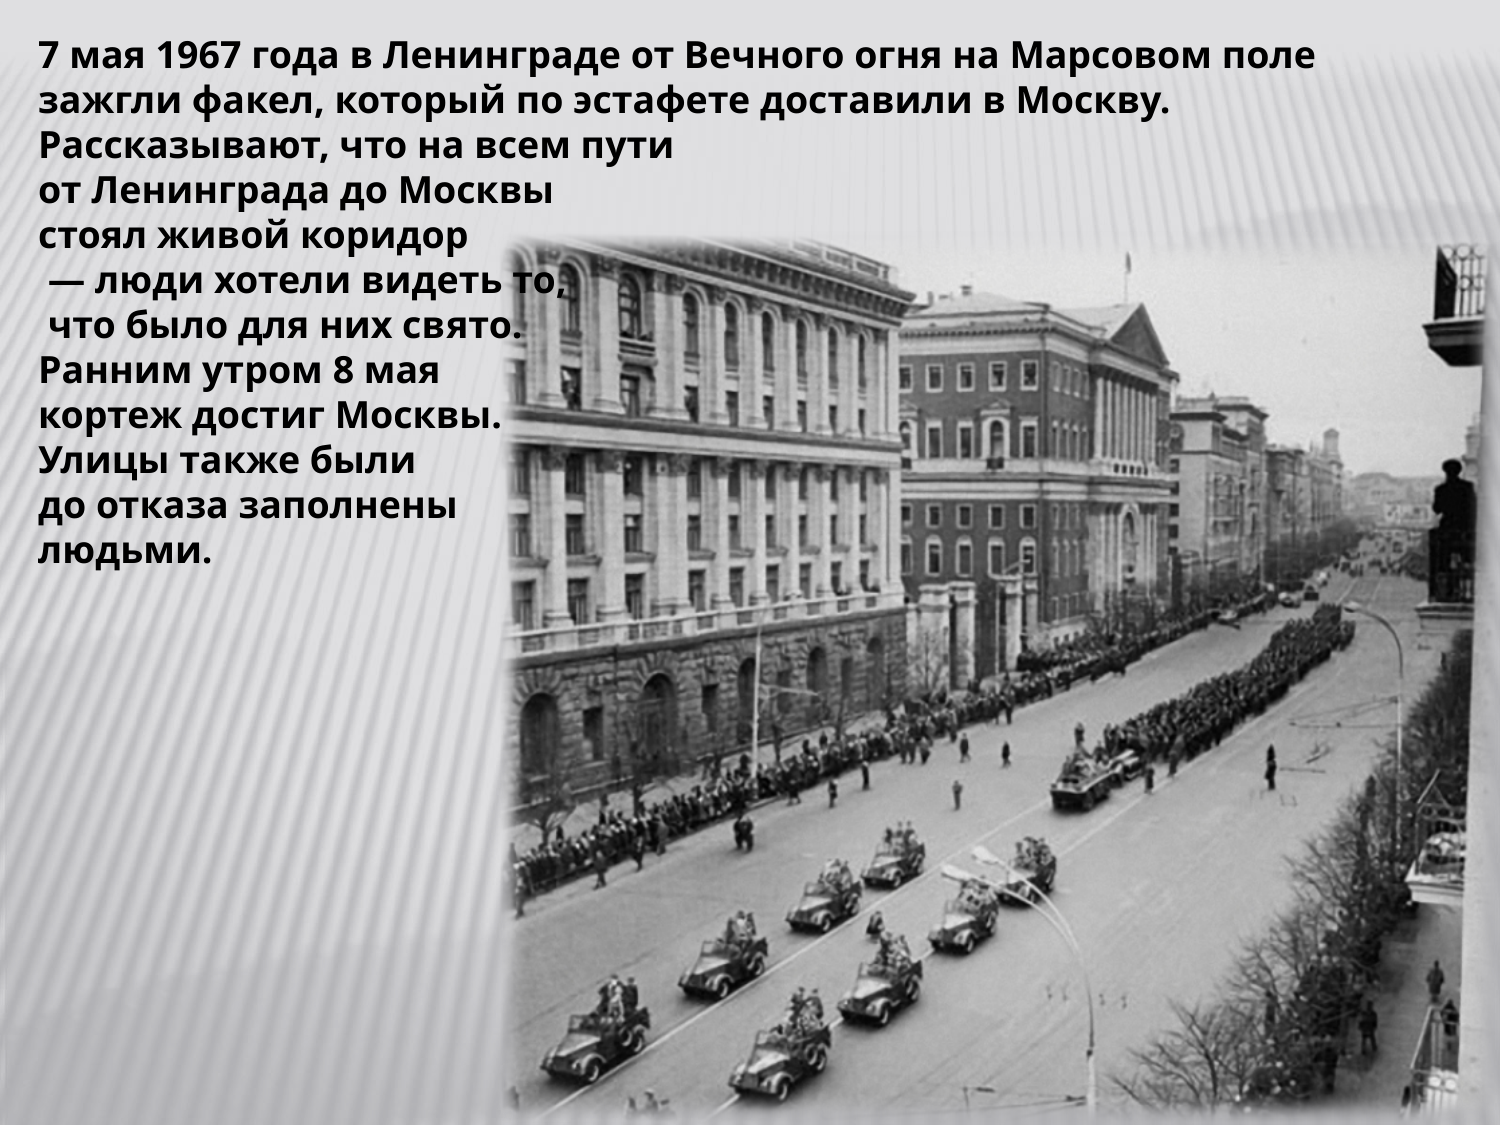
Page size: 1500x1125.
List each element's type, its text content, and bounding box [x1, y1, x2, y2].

picture [496, 231, 1500, 1125]
text_box 7 мая 1967 года в Ленинграде от Вечного огня на Марсовом поле зажгли факел, который по эстафете доставили в Москву. Рассказывают, что на всем пути от Ленинграда до Москвы стоял живой коридор — люди хотели видеть то, что было для них свято. Ранним утром 8 мая кортеж достиг Москвы. Улицы также были до отказа заполнены людьми. [23, 23, 1477, 579]
